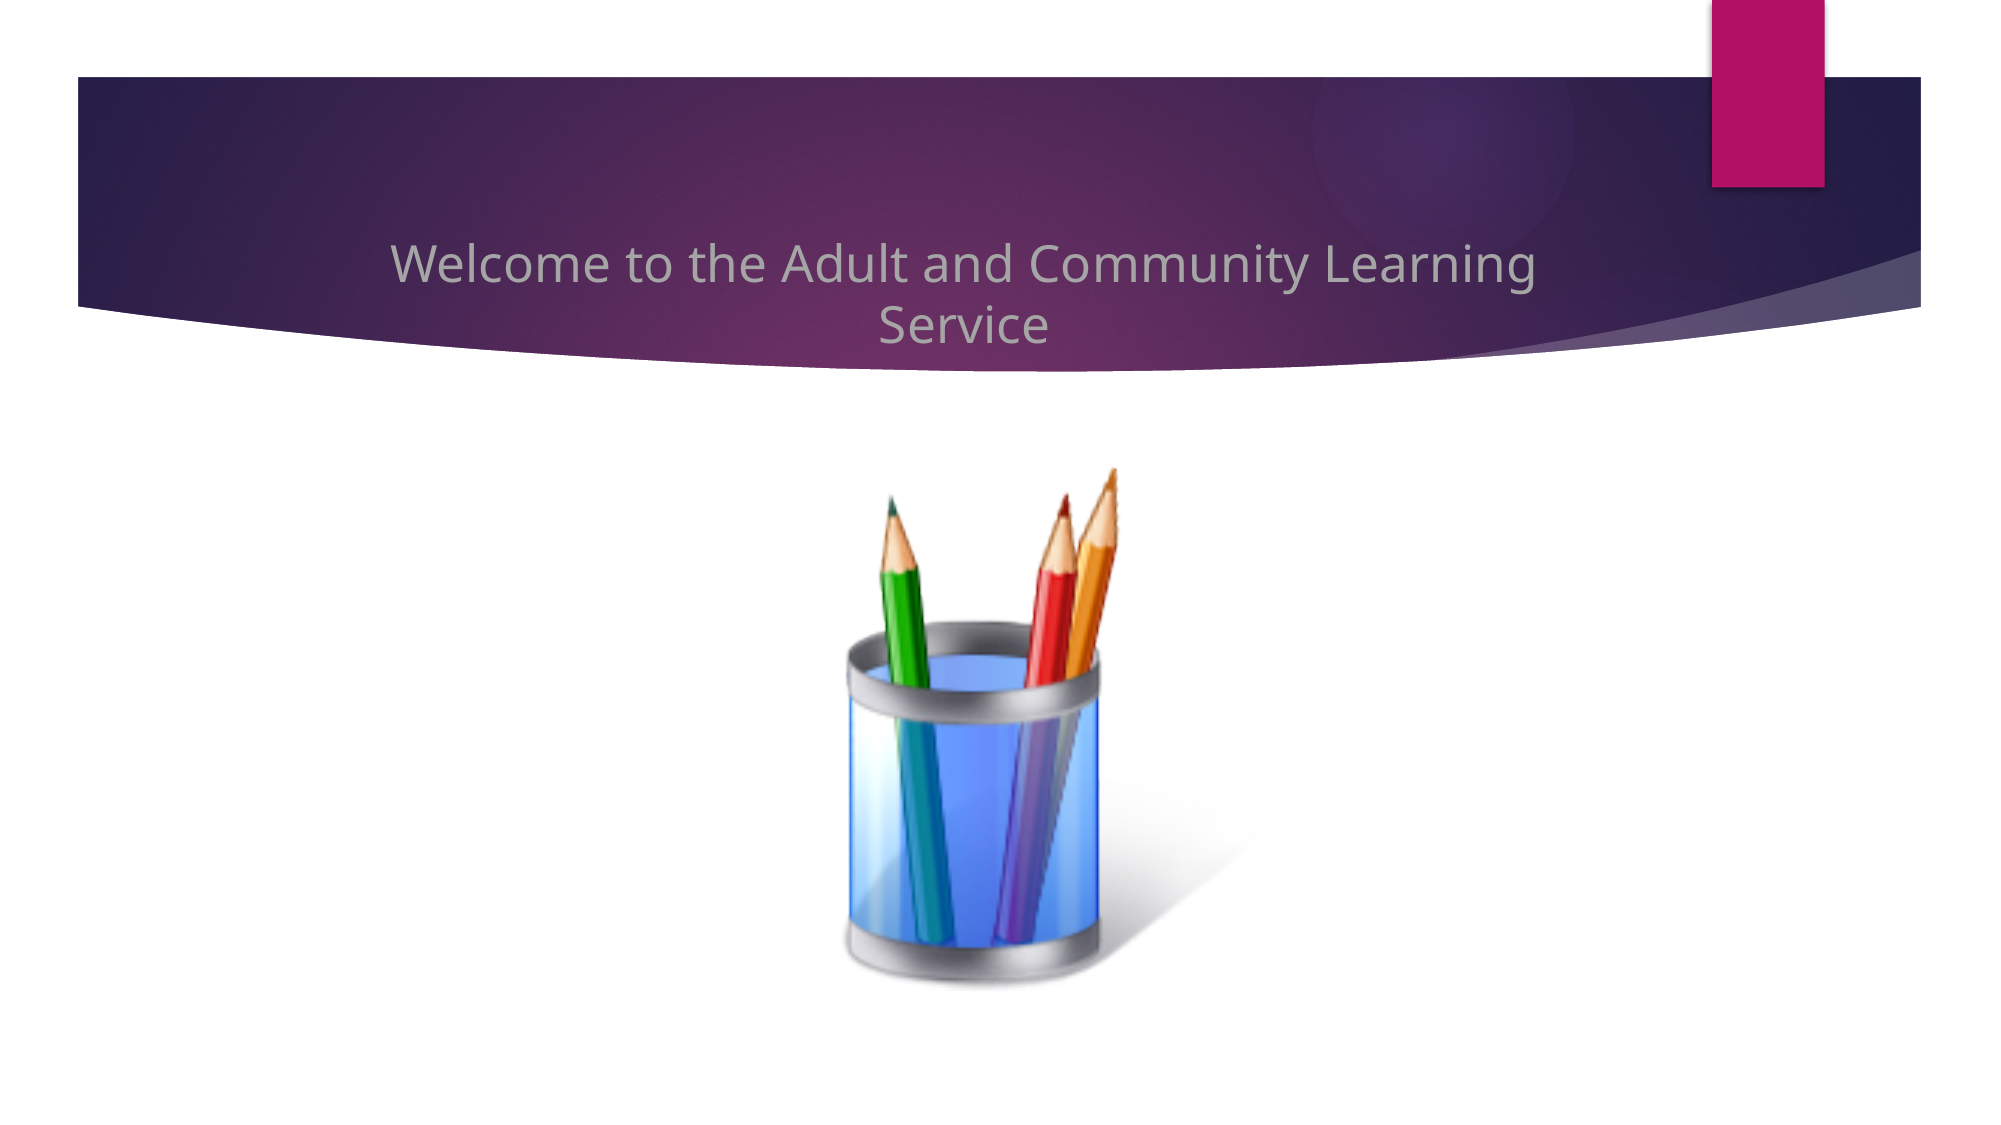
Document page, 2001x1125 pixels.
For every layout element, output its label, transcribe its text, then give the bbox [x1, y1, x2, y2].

title Welcome to the Adult and Community Learning Service [327, 223, 1603, 362]
picture [717, 456, 1261, 1000]
